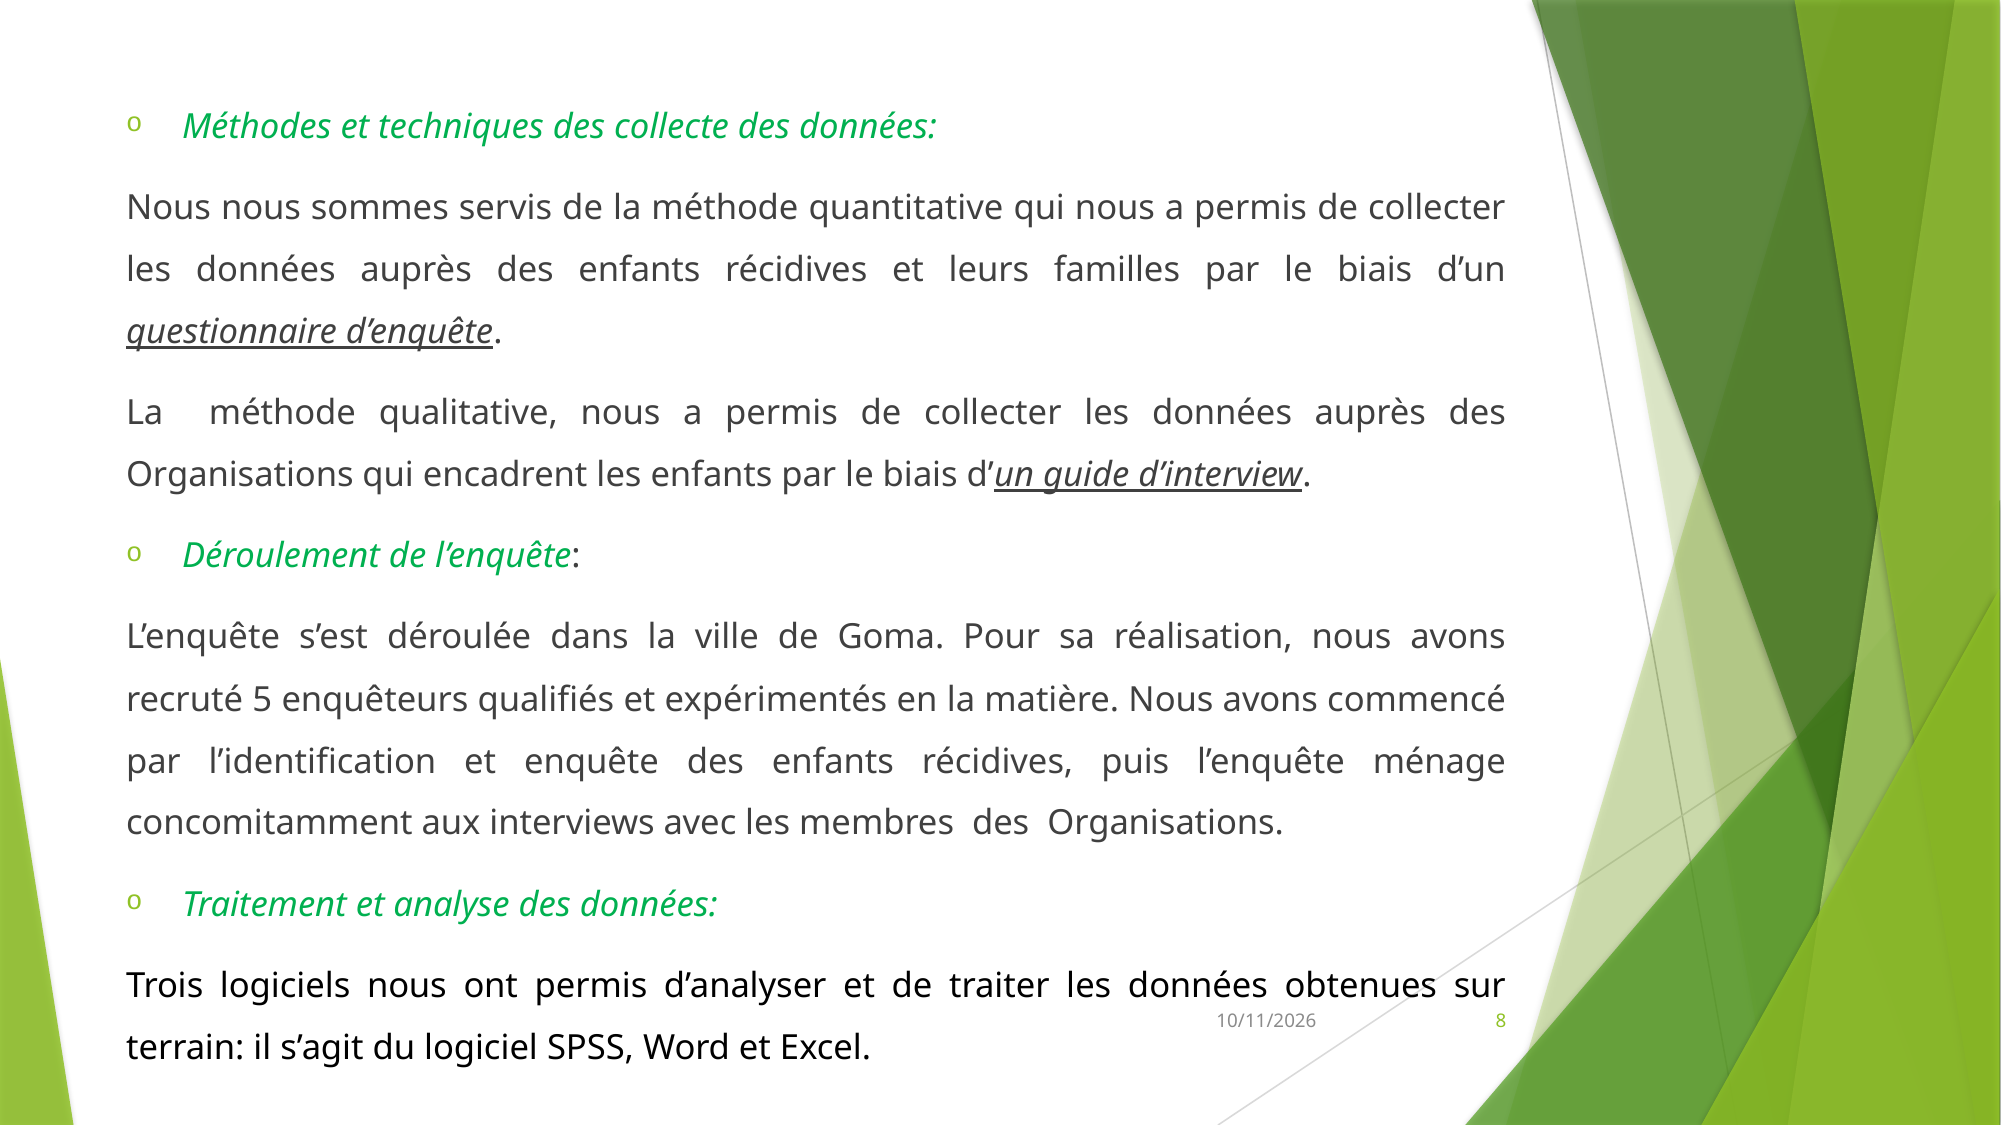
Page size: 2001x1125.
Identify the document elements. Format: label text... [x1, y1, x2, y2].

slide_number 8 [1409, 991, 1522, 1051]
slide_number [1181, 991, 1332, 1051]
list Méthodes et techniques des collecte des données: Nous nous sommes servis de la méthode quantitative qui nous a permis de collecter les données auprès des enfants récidives et leurs familles par le biais d’un questionnaire d’enquête. La méthode qualitative, nous a permis de collecter les données auprès des Organisations qui encadrent les enfants par le biais d’un guide d’interview. Déroulement de l’enquête: L’enquête s’est déroulée dans la ville de Goma. Pour sa réalisation, nous avons recruté 5 enquêteurs qualifiés et expérimentés en la matière. Nous avons commencé par l’identification et enquête des enfants récidives, puis l’enquête ménage concomitamment aux interviews avec les membres des Organisations. Traitement et analyse des données: Trois logiciels nous ont permis d’analyser et de traiter les données obtenues sur terrain: il s’agit du logiciel SPSS, Word et Excel. [111, 96, 1522, 1078]
